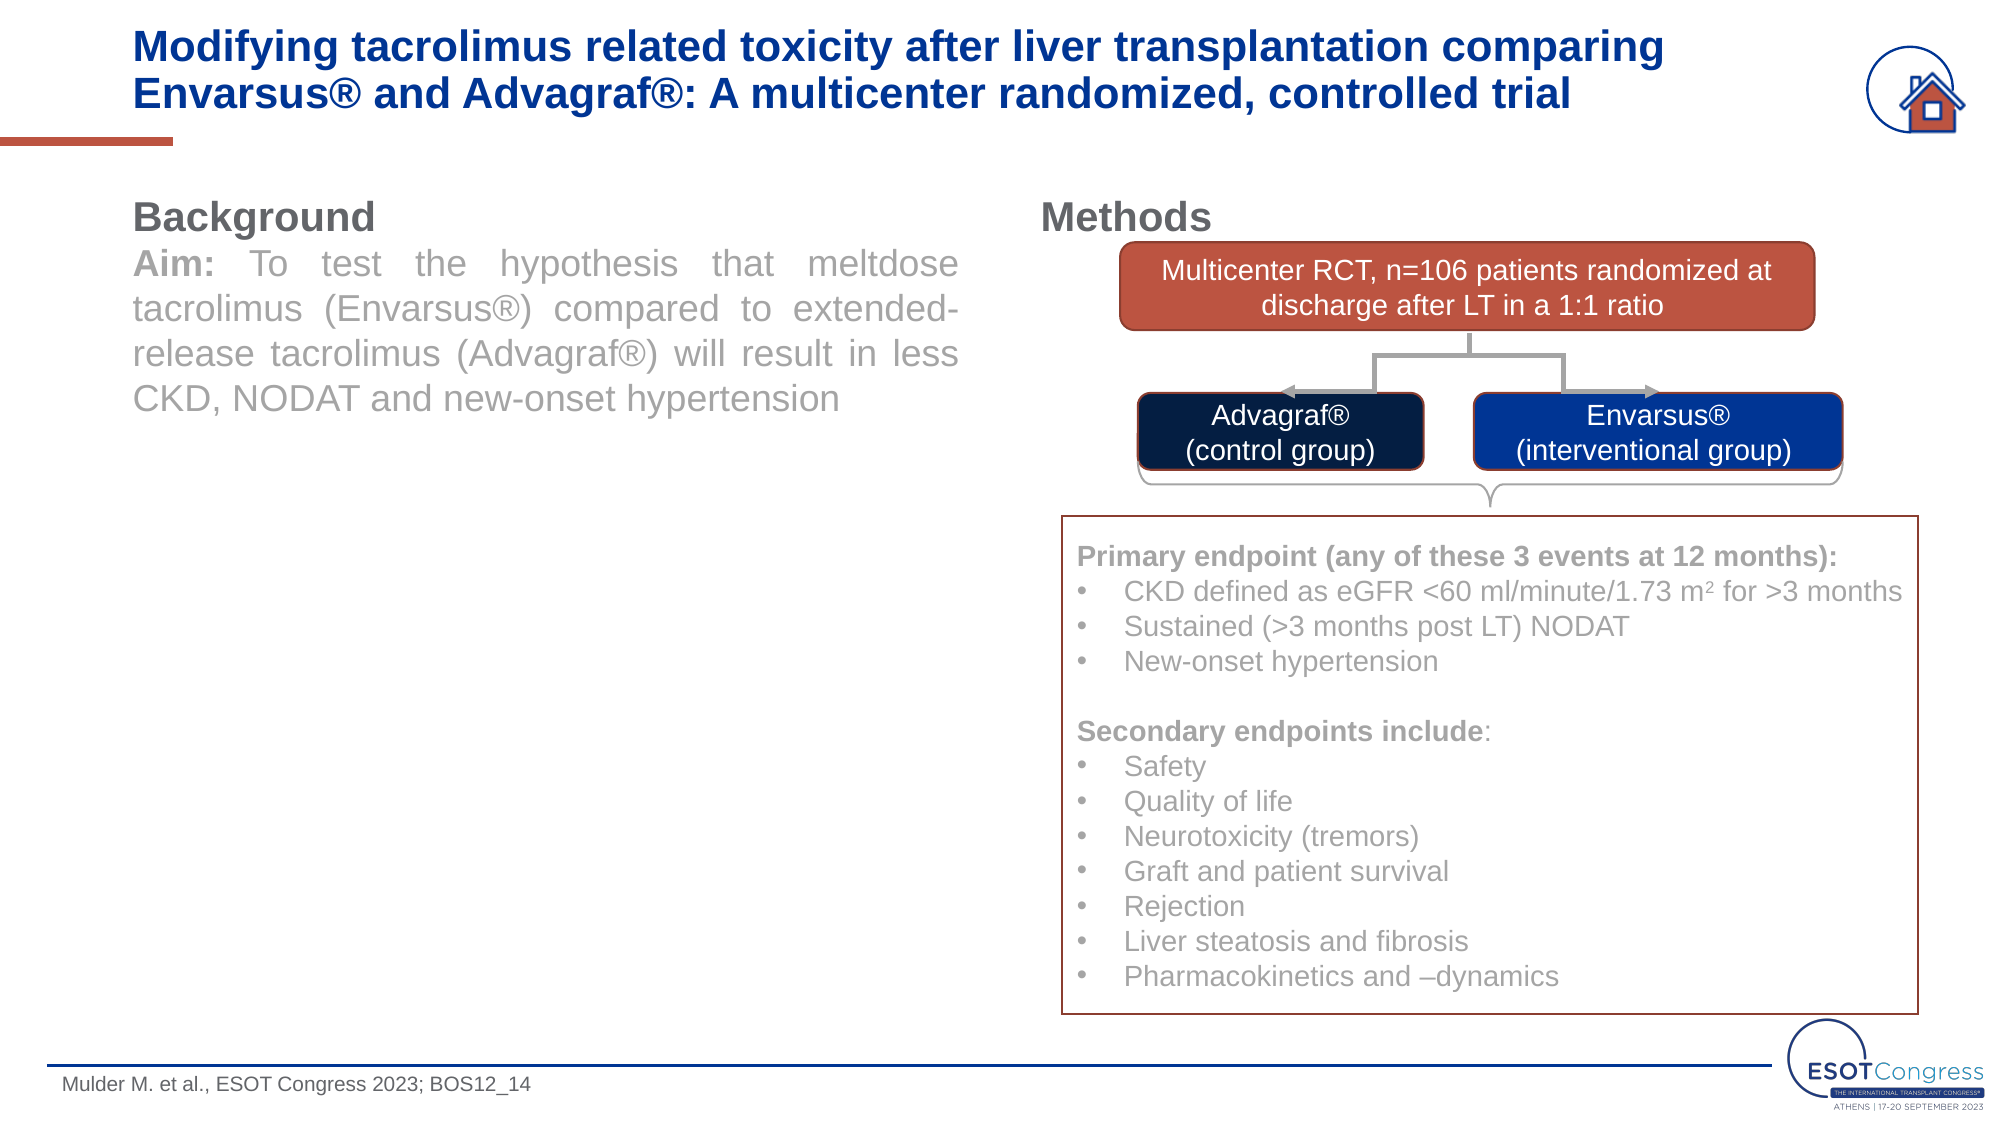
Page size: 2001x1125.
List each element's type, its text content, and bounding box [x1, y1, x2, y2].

text_box Background Aim: To test the hypothesis that meltdose tacrolimus (Envarsus®) compared to extended-release tacrolimus (Advagraf®) will result in less CKD, NODAT and new-onset hypertension [117, 181, 975, 427]
text_box Primary endpoint (any of these 3 events at 12 months): CKD defined as eGFR <60 ml/minute/1.73 m2 for >3 months Sustained (>3 months post LT) NODAT New-onset hypertension Secondary endpoints include: Safety Quality of life Neurotoxicity (tremors) Graft and patient survival Rejection Liver steatosis and fibrosis Pharmacokinetics and –dynamics [1061, 515, 1919, 1015]
text_box Methods [1025, 181, 1883, 247]
title Modifying tacrolimus related toxicity after liver transplantation comparing Envarsus® and Advagraf®: A multicenter randomized, controlled trial [117, 15, 1843, 126]
text_box [1138, 470, 1843, 508]
picture [1896, 67, 1968, 138]
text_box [1120, 242, 1843, 470]
picture [1772, 996, 2000, 1125]
list Mulder M. et al., ESOT Congress 2023; BOS12_14 [46, 1066, 1223, 1118]
